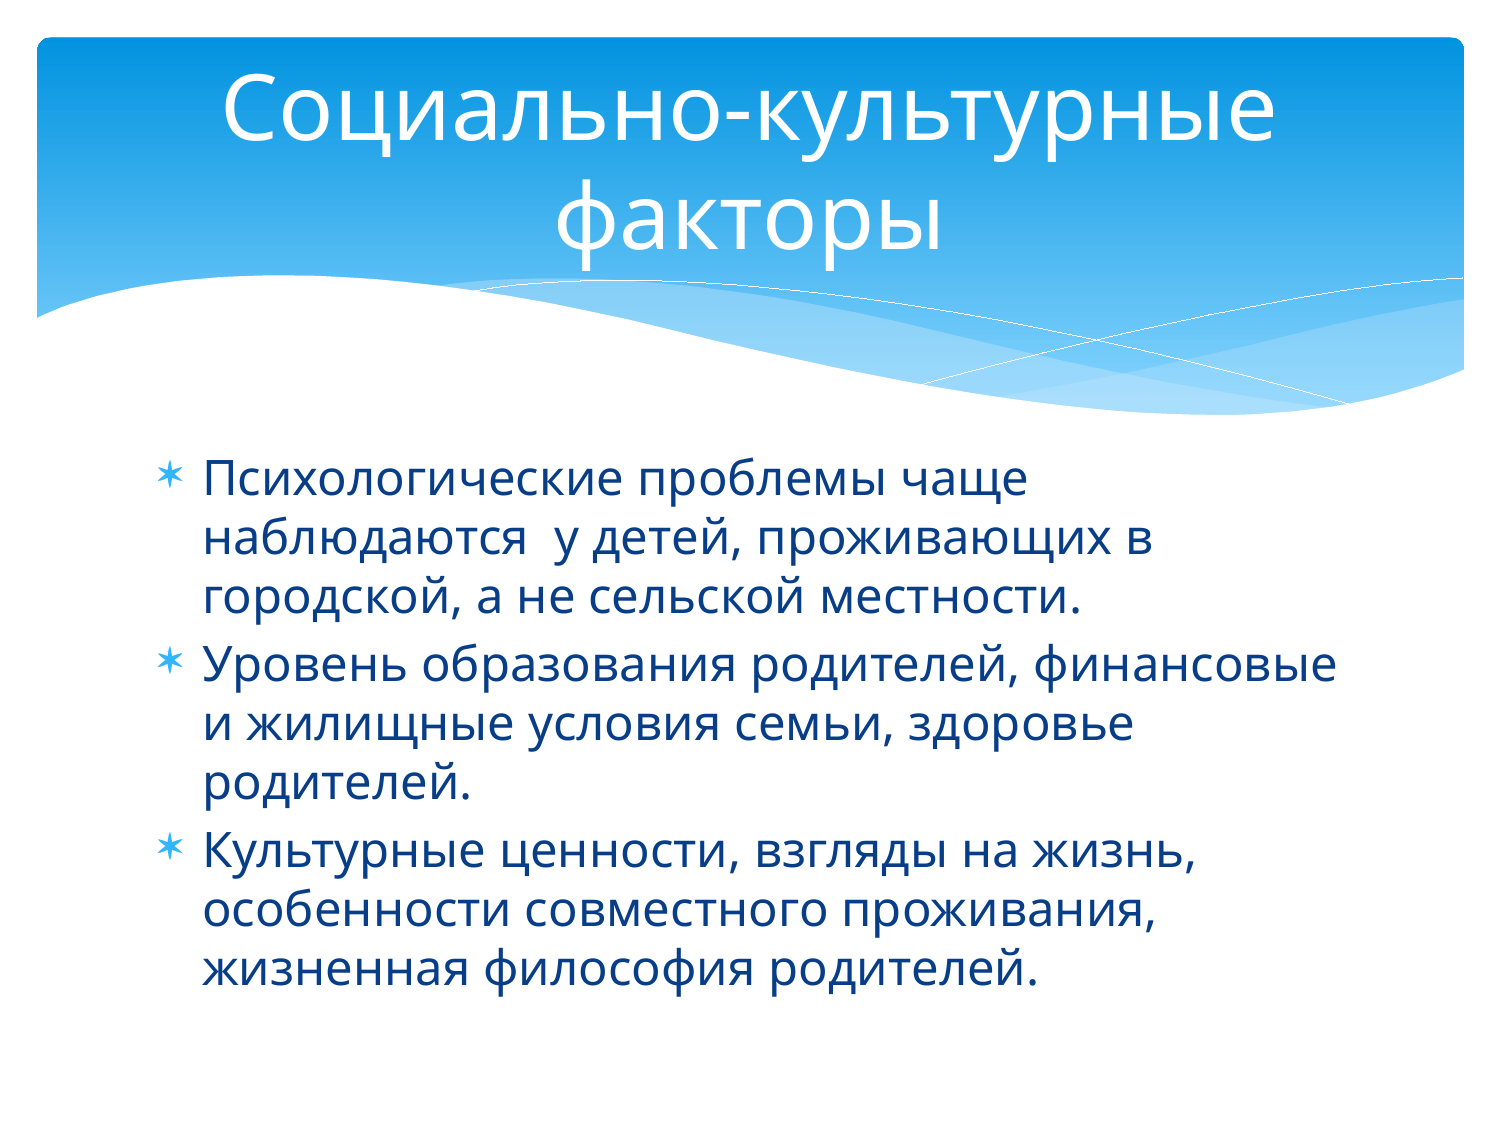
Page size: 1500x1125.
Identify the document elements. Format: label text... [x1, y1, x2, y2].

title Социально-культурные факторы [75, 55, 1425, 261]
list Психологические проблемы чаще наблюдаются у детей, проживающих в городской, а не сельской местности. Уровень образования родителей, финансовые и жилищные условия семьи, здоровье родителей. Культурные ценности, взгляды на жизнь, особенности совместного проживания, жизненная философия родителей. [143, 438, 1359, 1005]
